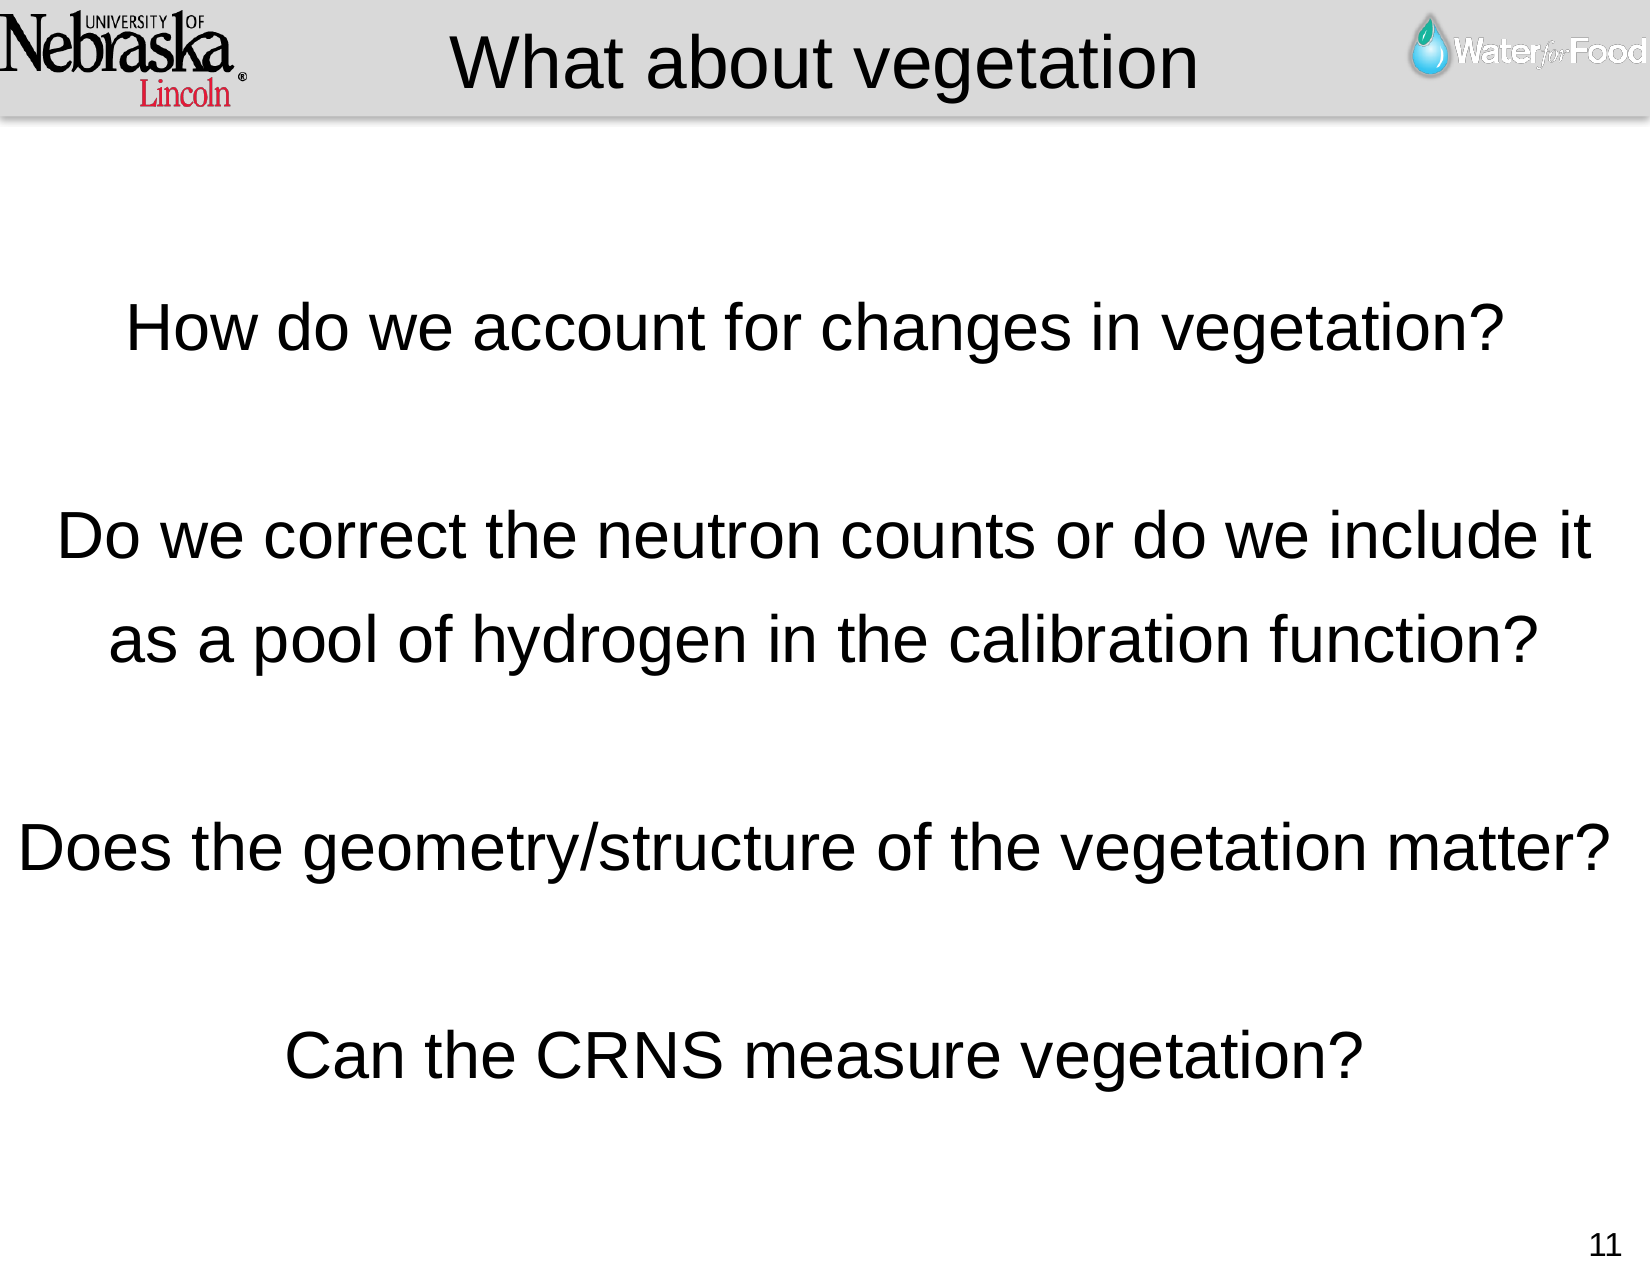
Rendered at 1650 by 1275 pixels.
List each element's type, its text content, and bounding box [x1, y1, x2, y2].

text_box What about vegetation [0, 5, 1650, 113]
text_box How do we account for changes in vegetation? Do we correct the neutron counts or do we include it as a pool of hydrogen in the calibration function? Does the geometry/structure of the vegetation matter? Can the CRNS measure vegetation? [0, 251, 1650, 1100]
slide_number 11 [1571, 1214, 1650, 1275]
